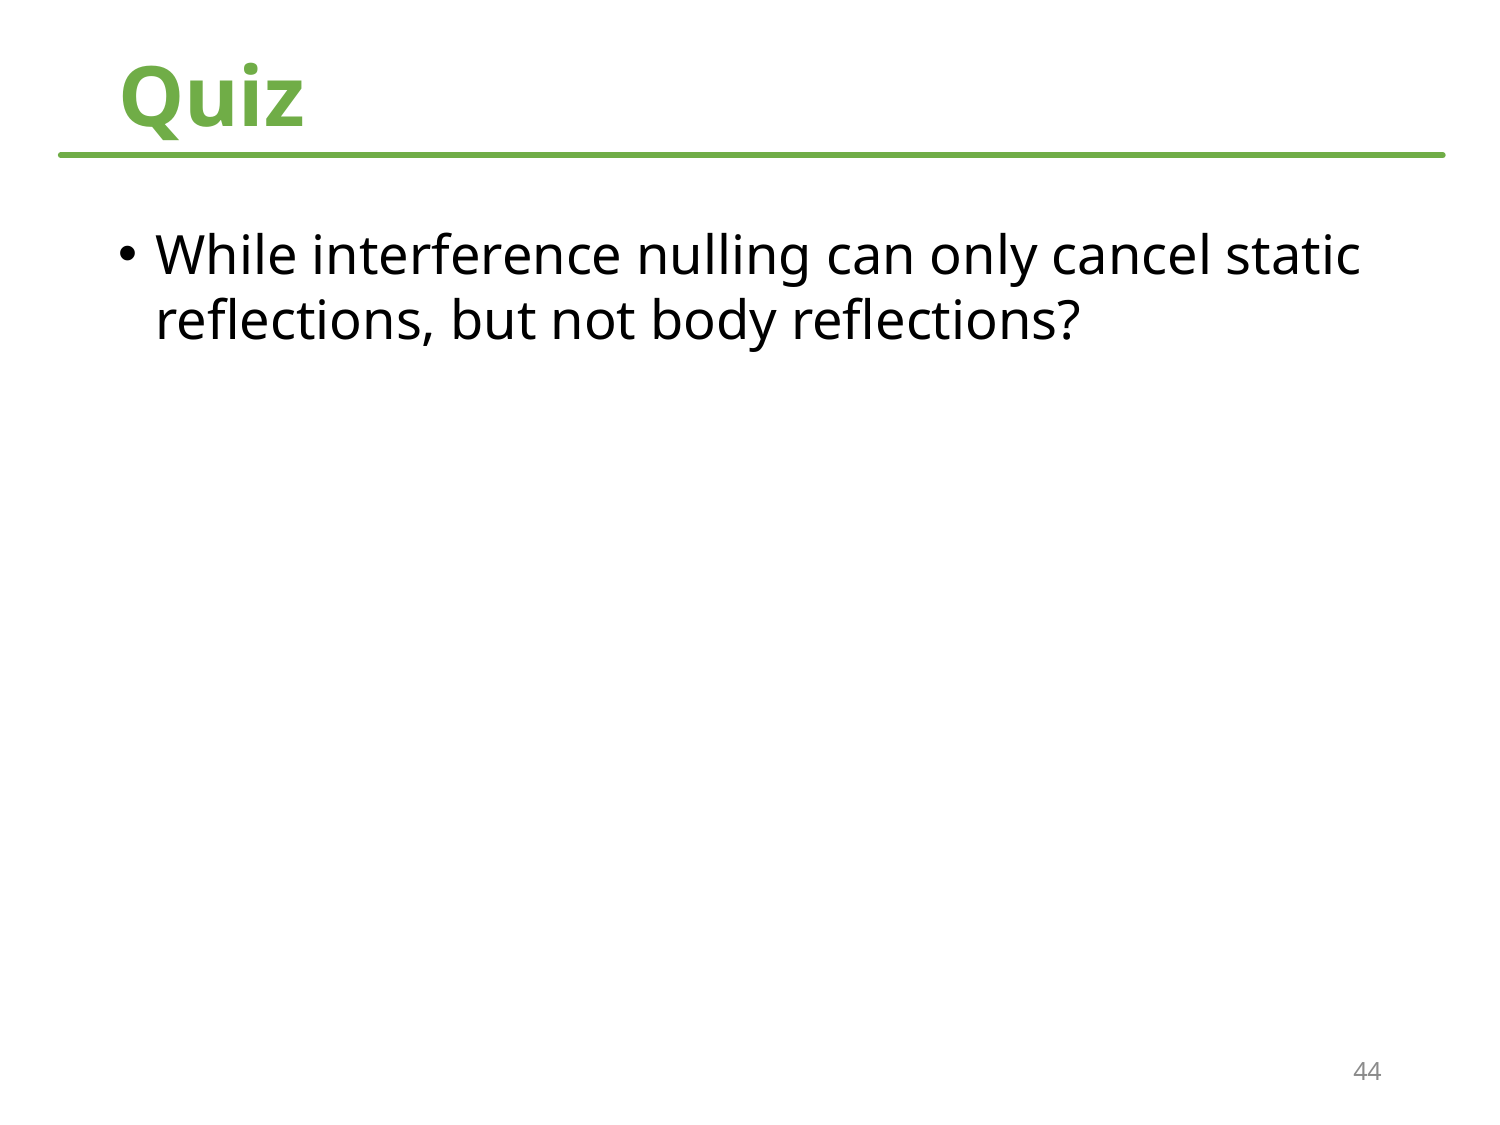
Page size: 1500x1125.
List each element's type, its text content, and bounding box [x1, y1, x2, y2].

slide_number 44 [1059, 1042, 1397, 1103]
title Quiz [103, 43, 1397, 156]
list While interference nulling can only cancel static reflections, but not body reflections? [103, 212, 1397, 1014]
